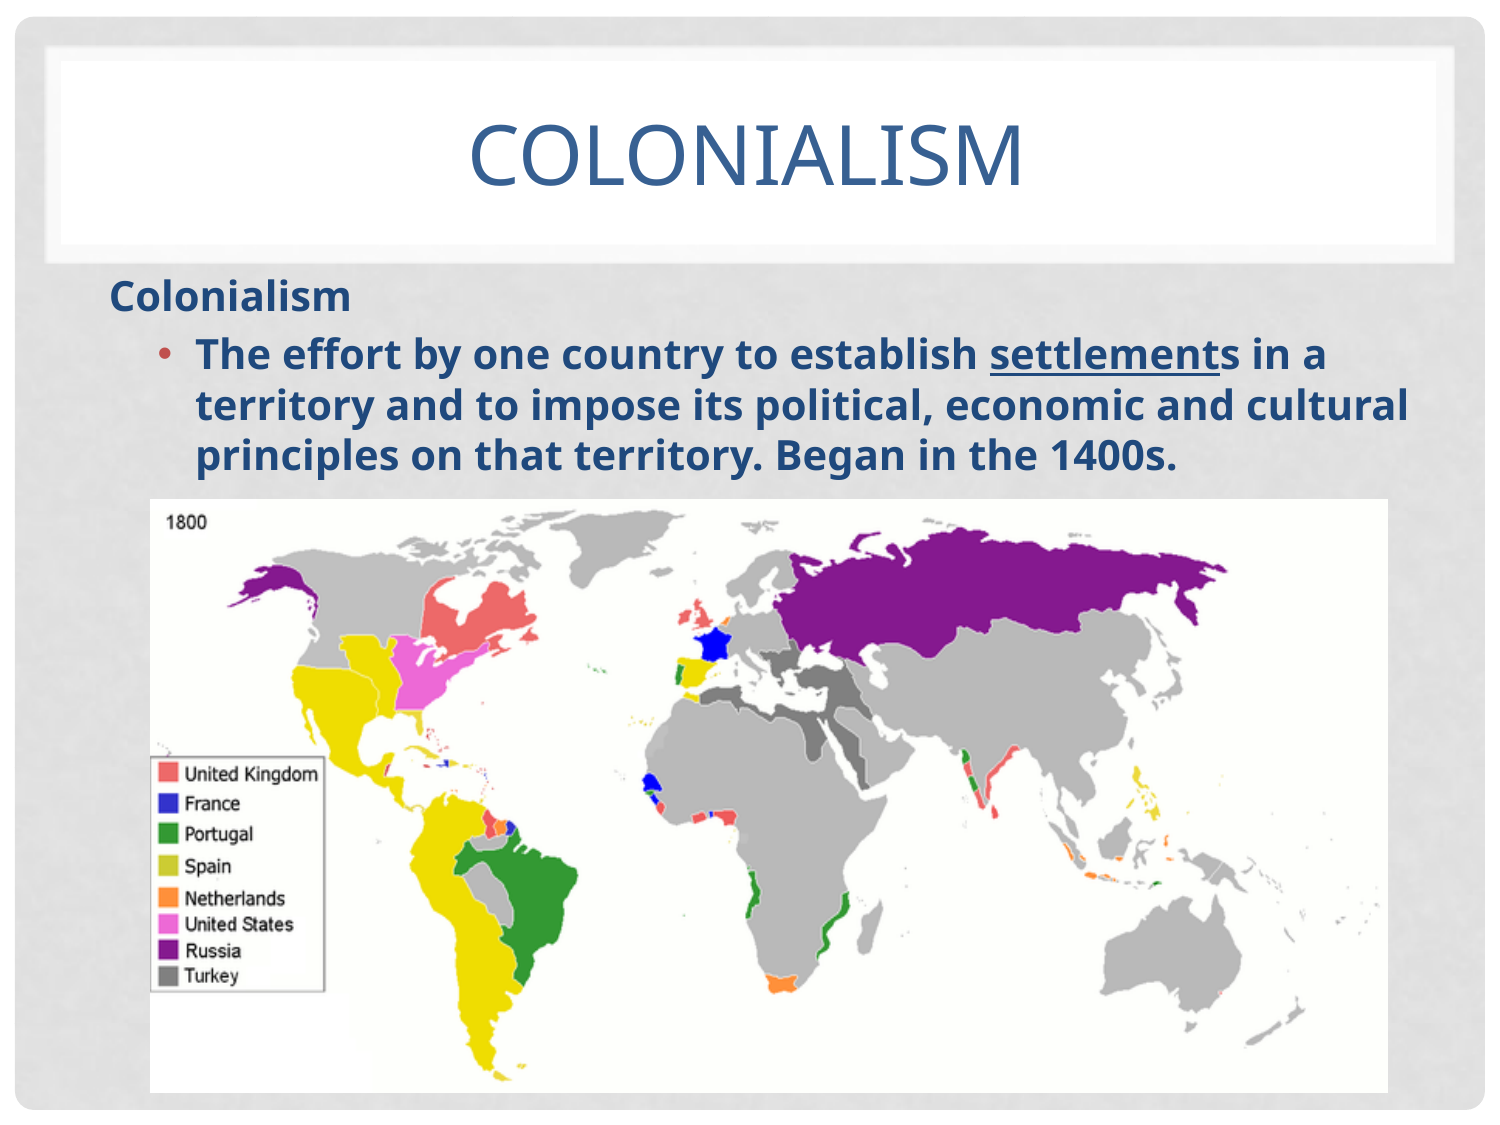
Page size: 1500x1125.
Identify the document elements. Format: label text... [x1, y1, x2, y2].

title Colonialism [69, 66, 1425, 238]
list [149, 499, 1388, 1093]
list Colonialism The effort by one country to establish settlements in a territory and to impose its political, economic and cultural principles on that territory. Began in the 1400s. [75, 262, 1475, 438]
